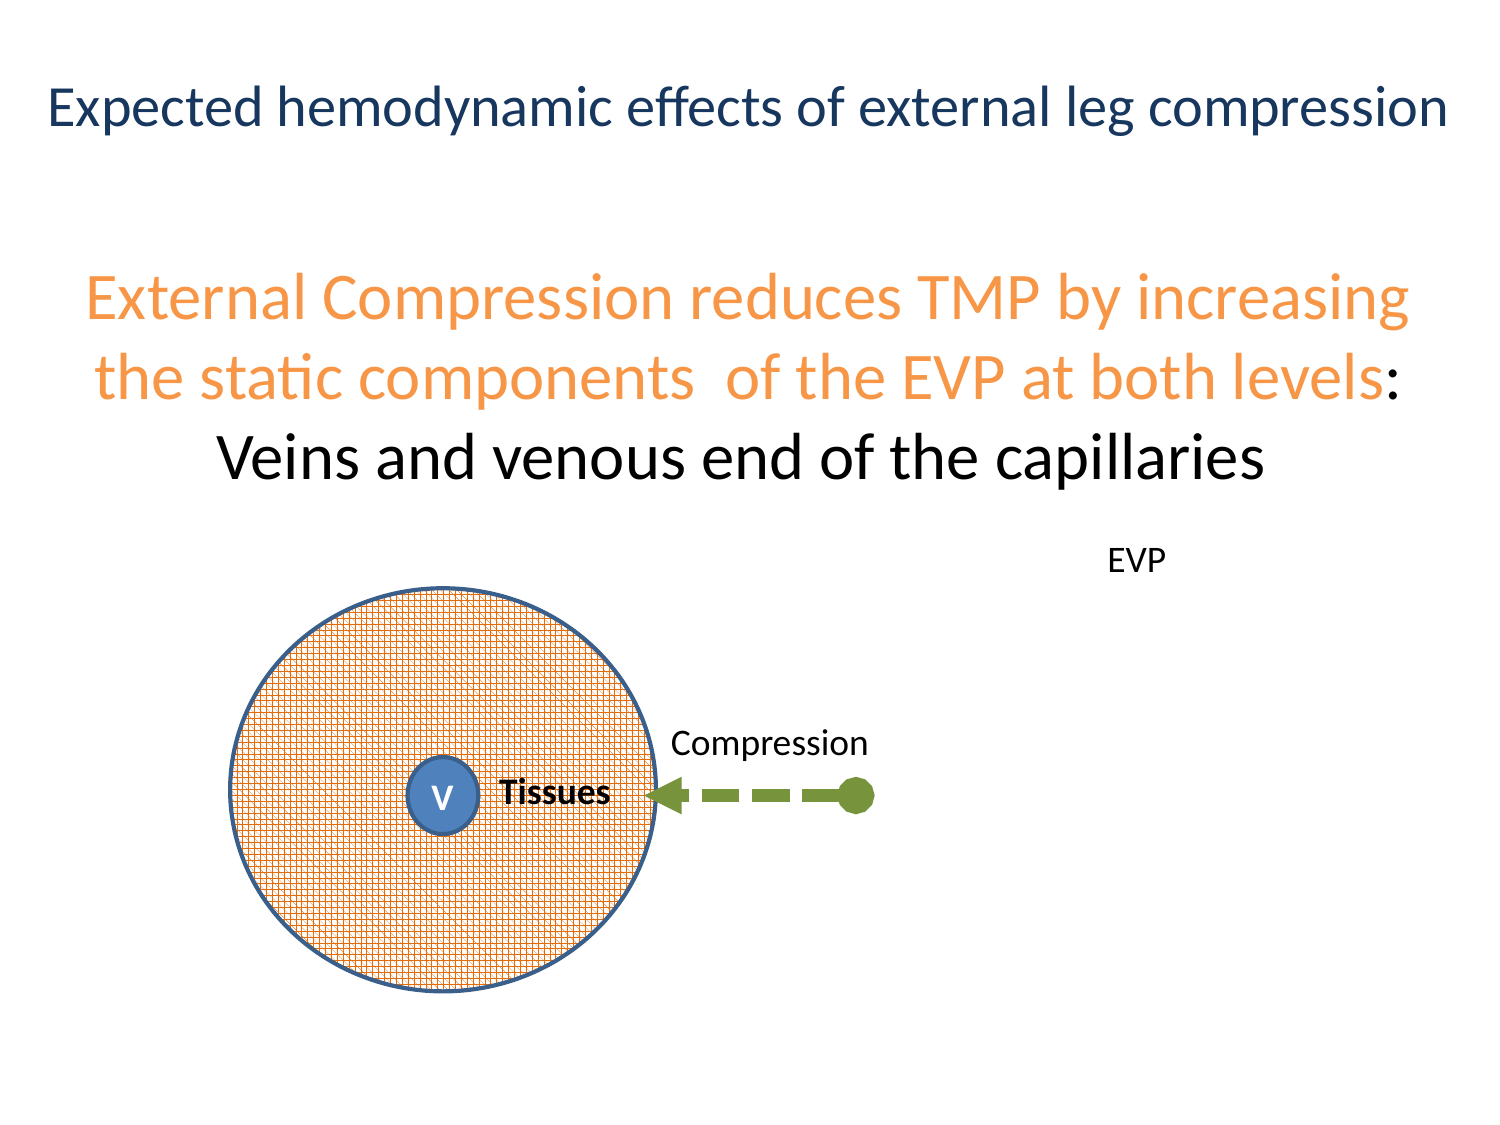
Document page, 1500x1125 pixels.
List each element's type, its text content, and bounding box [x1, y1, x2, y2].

text_box [418, 826, 468, 837]
text_box [405, 767, 416, 824]
text_box Tissues [484, 759, 662, 820]
text_box [418, 754, 468, 765]
text_box Expected hemodynamic effects of external leg compression External Compression reduces TMP by increasing the static components of the EVP at both levels: Veins and venous end of the capillaries [27, 60, 1469, 661]
text_box V [416, 765, 479, 826]
text_box EVP [1092, 527, 1270, 588]
text_box Compression [655, 710, 892, 771]
text_box [228, 586, 656, 994]
